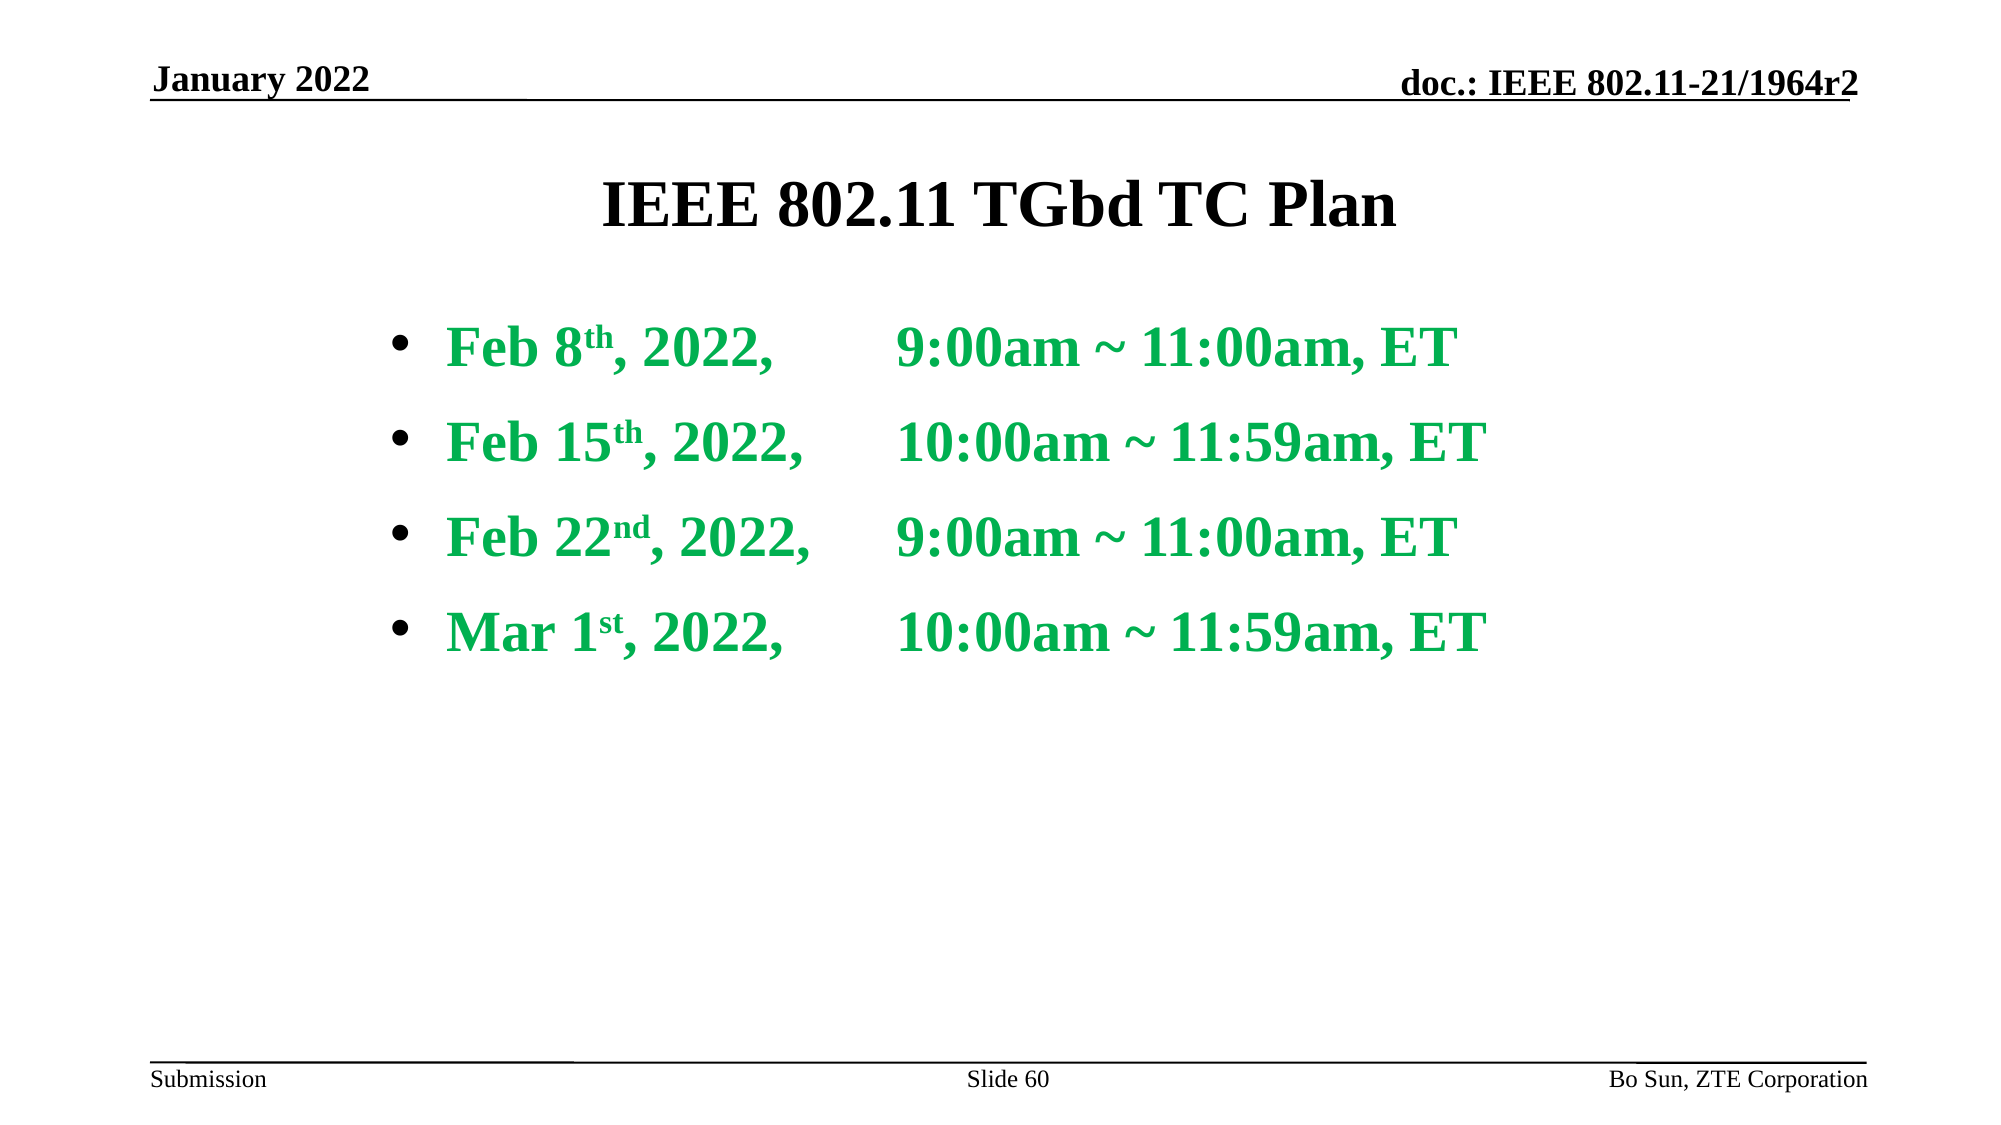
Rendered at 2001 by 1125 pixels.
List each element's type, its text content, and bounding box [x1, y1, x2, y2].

list Feb 8th, 2022, 9:00am ~ 11:00am, ET Feb 15th, 2022, 10:00am ~ 11:59am, ET Feb 22nd, 2022, 9:00am ~ 11:00am, ET Mar 1st, 2022, 10:00am ~ 11:59am, ET [374, 299, 1775, 976]
slide_number Slide 60 [950, 1061, 1067, 1123]
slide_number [152, 54, 563, 100]
title IEEE 802.11 TGbd TC Plan [149, 112, 1850, 288]
footer Bo Sun, ZTE Corporation [1171, 1061, 1869, 1093]
